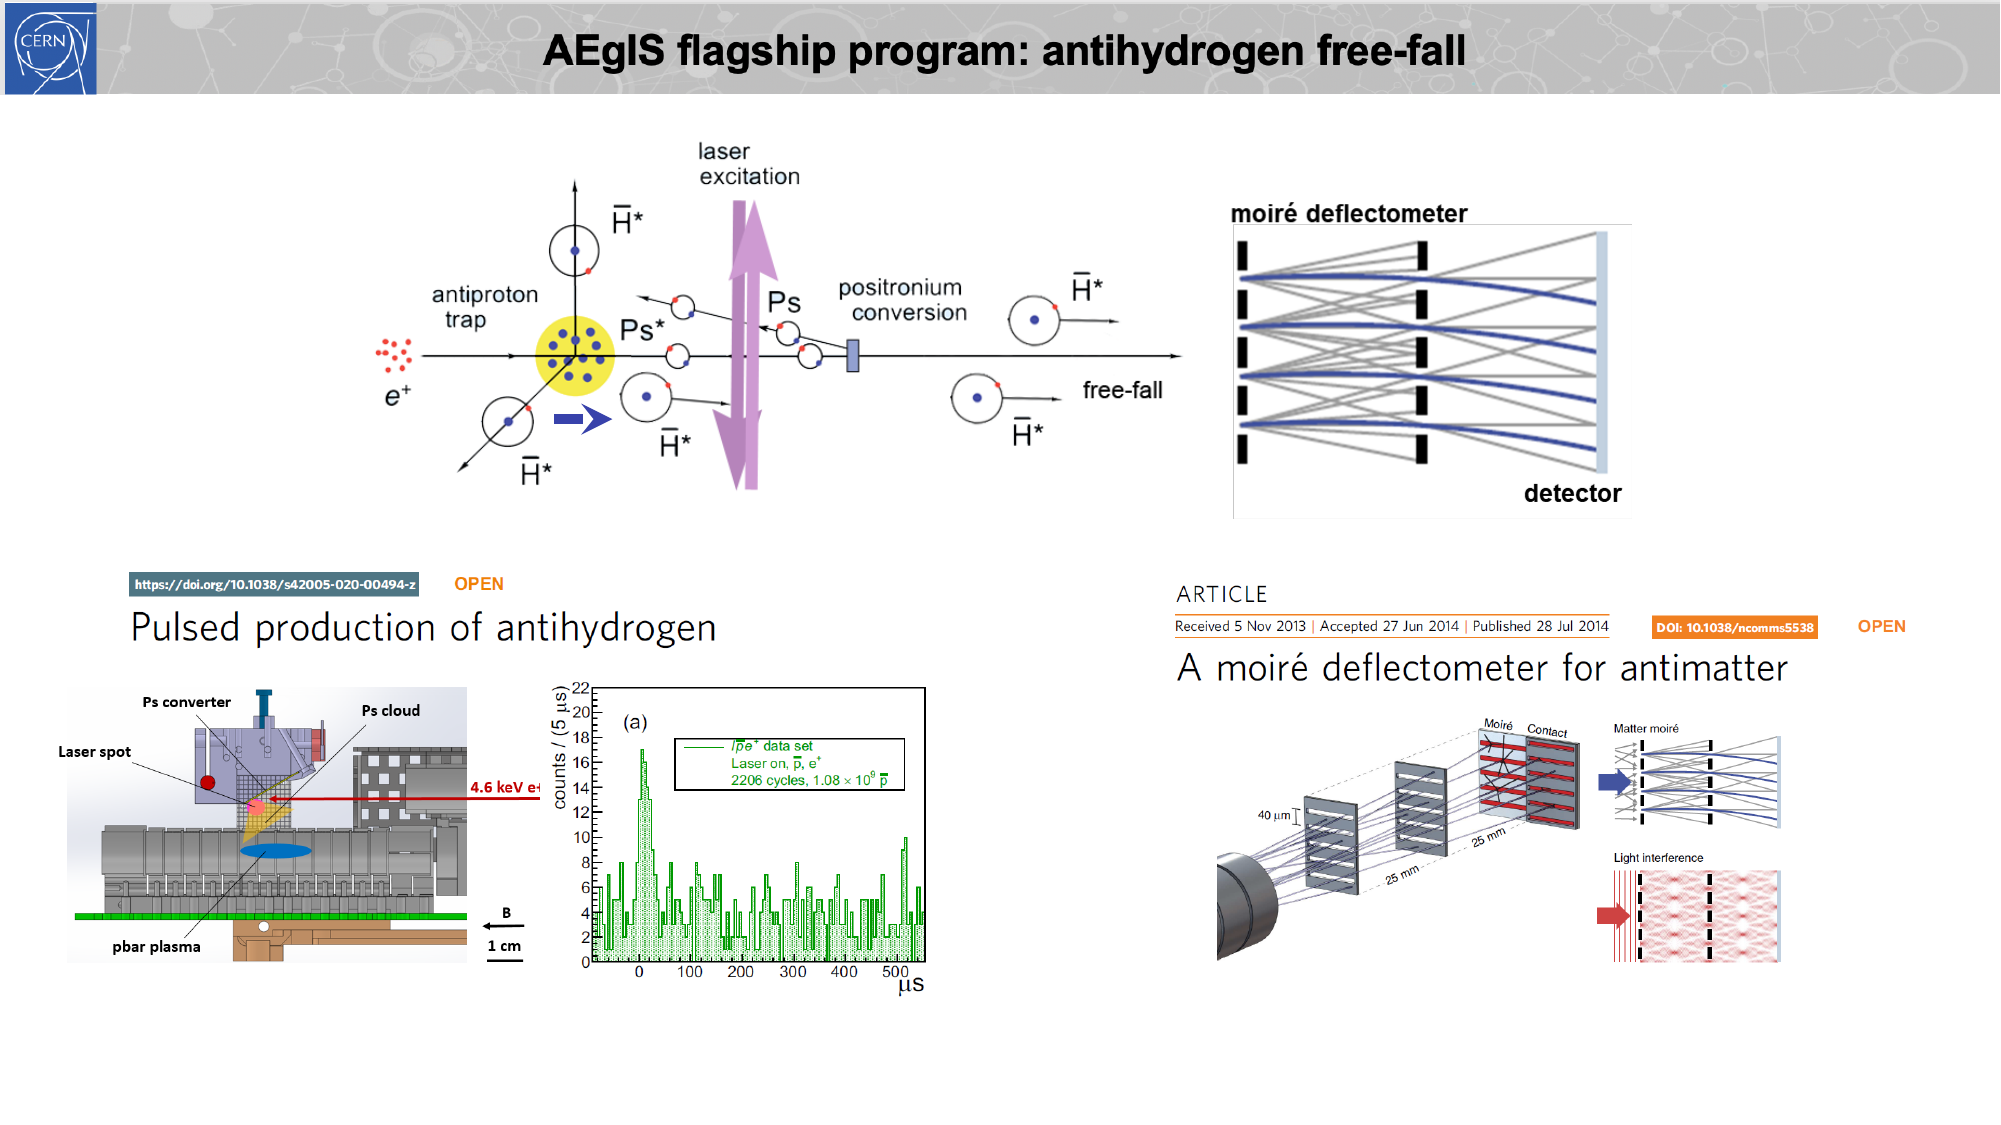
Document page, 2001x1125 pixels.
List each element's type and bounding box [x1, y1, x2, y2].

text_box [54, 562, 943, 1001]
picture [0, 0, 2000, 95]
text_box [1165, 578, 1915, 969]
text_box [362, 117, 1638, 527]
